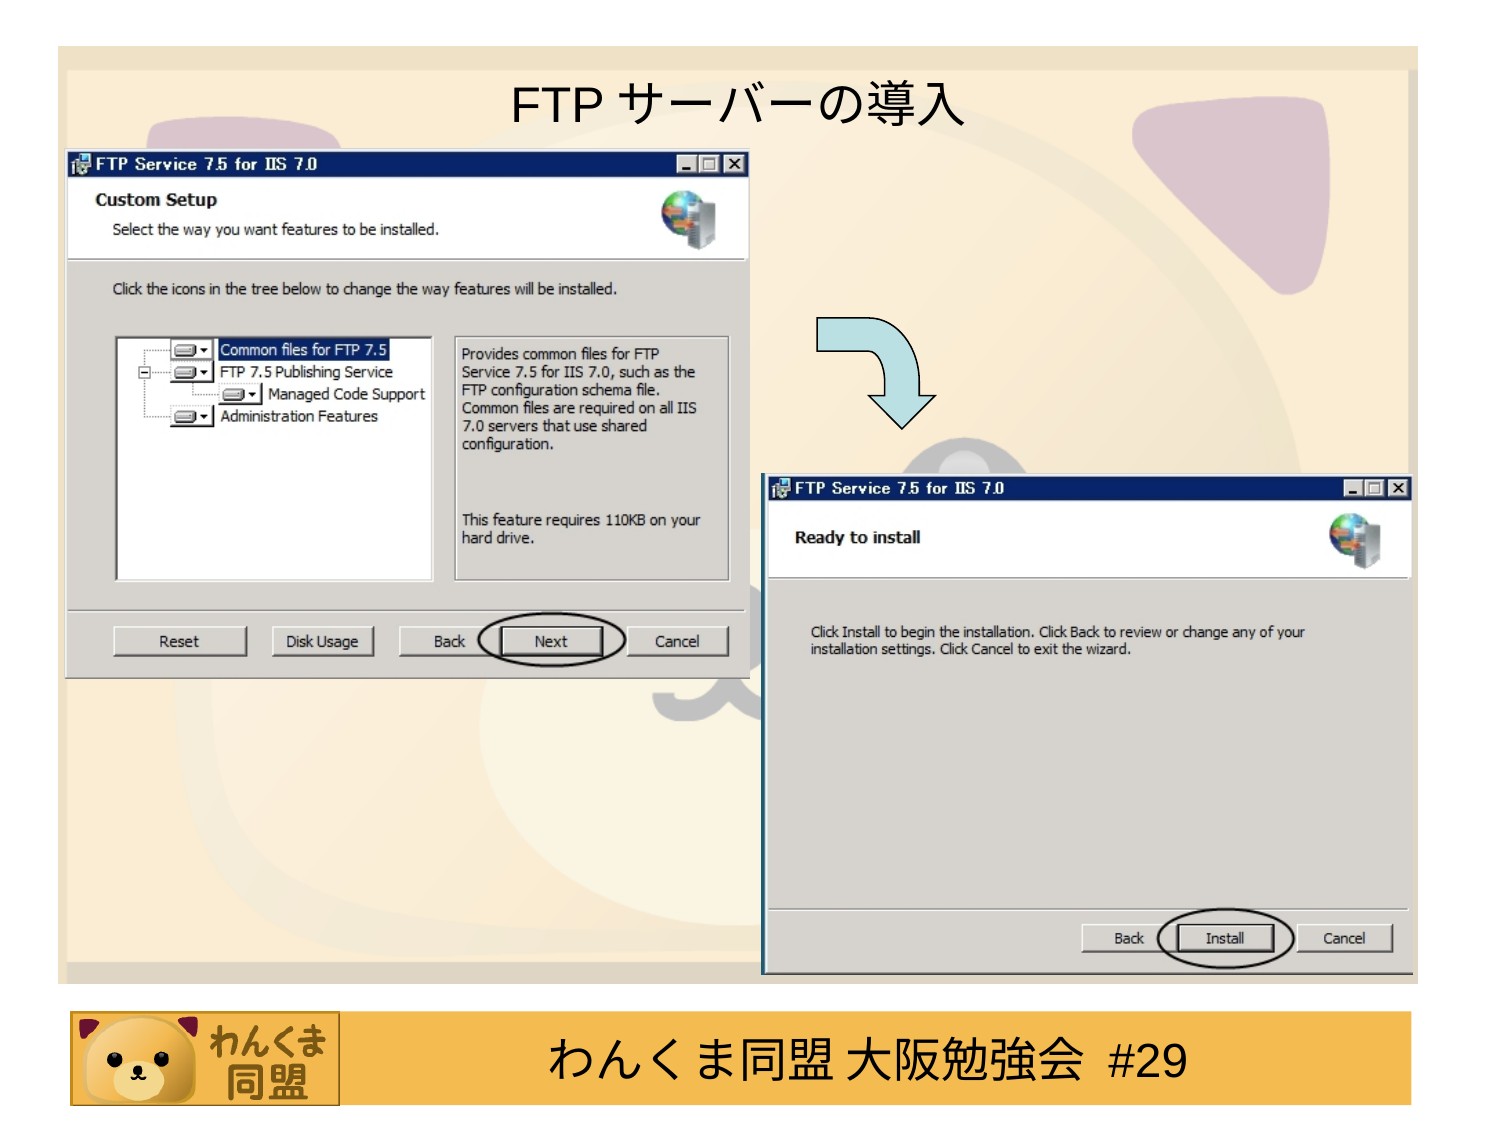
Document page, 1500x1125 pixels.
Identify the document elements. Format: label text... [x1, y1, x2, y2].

picture [70, 1011, 340, 1106]
title FTPサーバーの導入 [58, 44, 1419, 162]
picture [58, 148, 1418, 984]
text_box [817, 317, 936, 429]
